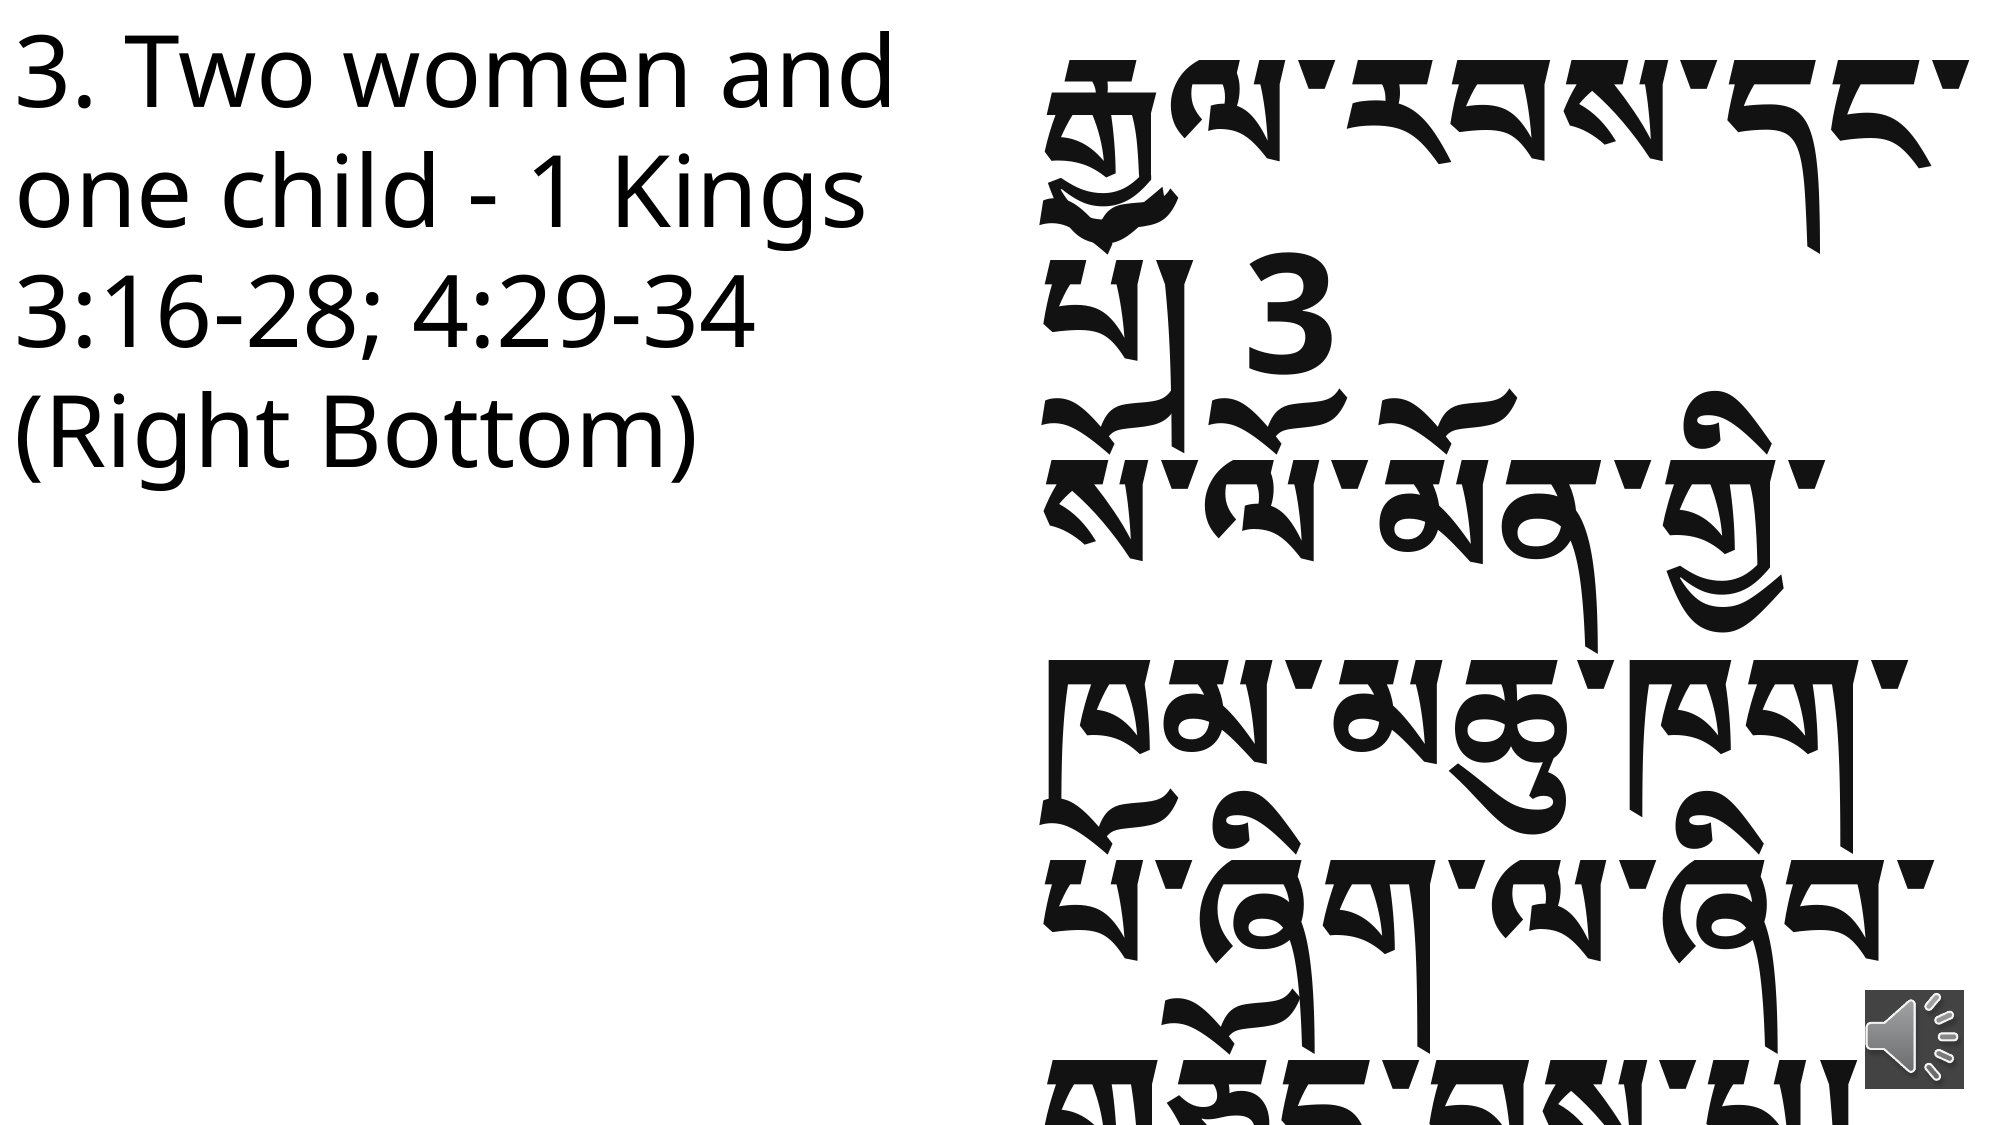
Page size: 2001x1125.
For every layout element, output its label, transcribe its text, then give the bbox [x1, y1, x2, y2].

text_box རྒྱལ་རབས་དང་པོ། 3 སོ་ལོ་མོན་གྱི་ཁམ་མཆུ་ཁག་པོ་ཞིག་ལ་ཞིབ་གཅོད་བྱས་པ། [1023, 0, 2000, 1125]
text_box 3. Two women and one child - 1 Kings 3:16-28; 4:29-34 (Right Bottom) [0, 0, 981, 1125]
picture [1864, 989, 1965, 1090]
